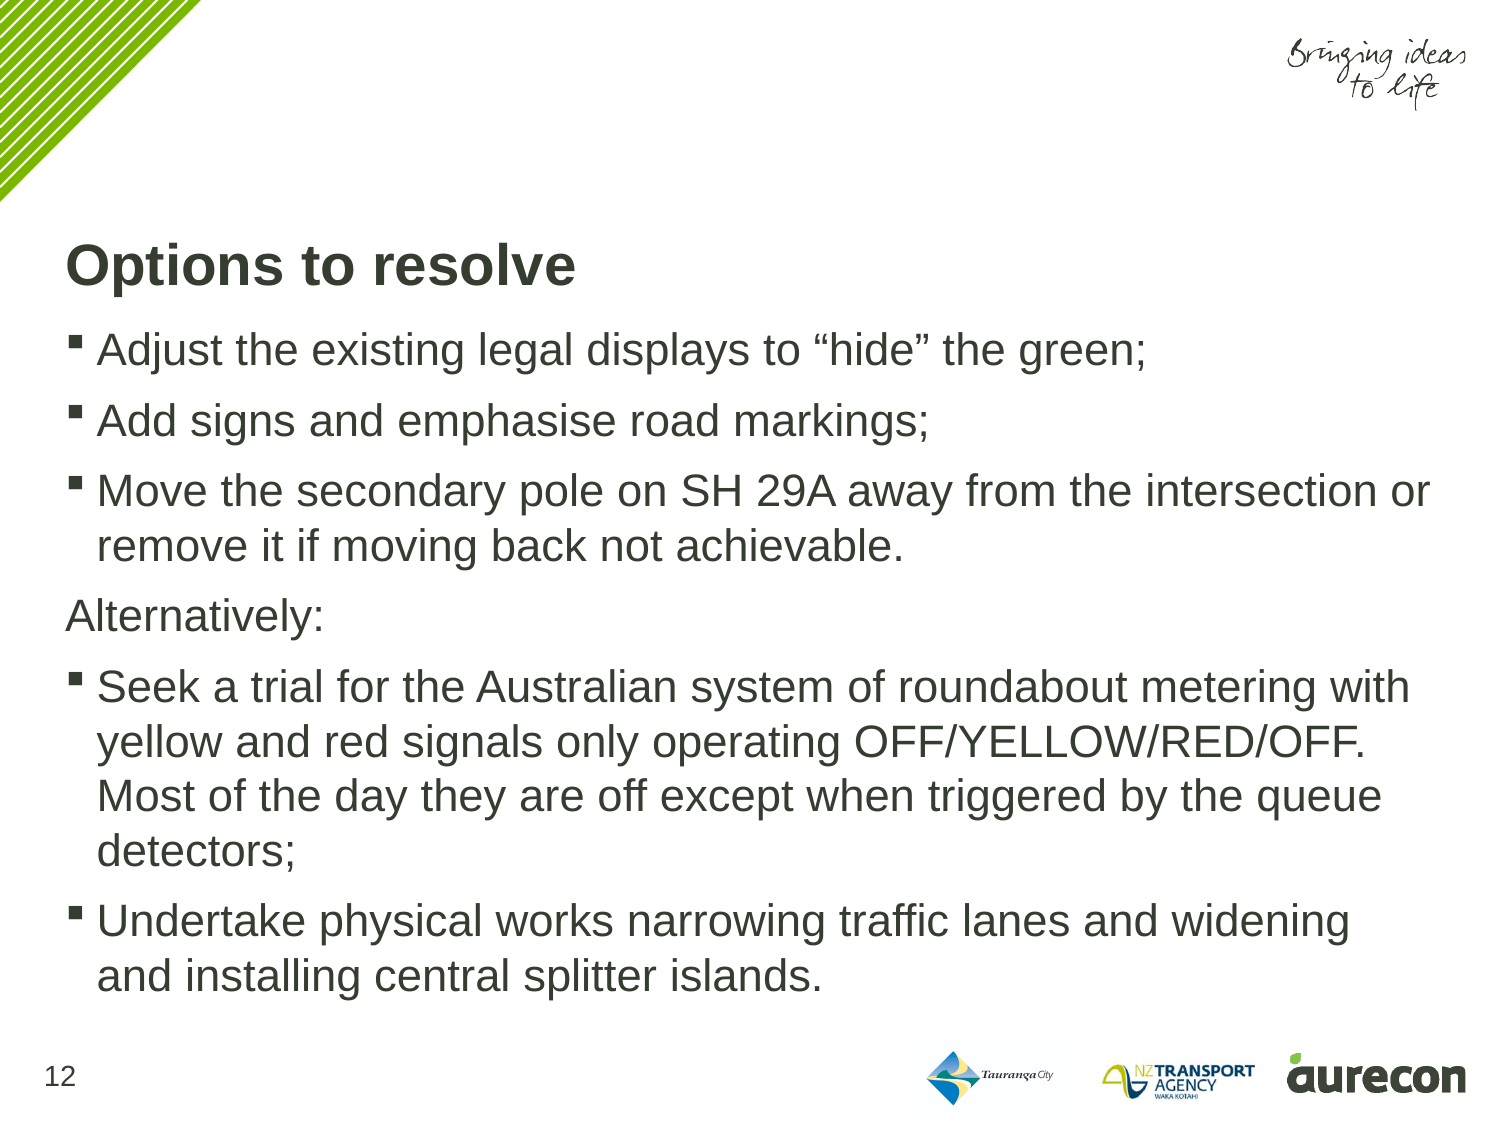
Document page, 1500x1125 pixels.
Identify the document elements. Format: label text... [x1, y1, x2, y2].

picture [1287, 38, 1466, 111]
picture [909, 1038, 1069, 1118]
list Options to resolve [50, 212, 1450, 313]
picture [1086, 1045, 1270, 1113]
picture [1287, 1053, 1466, 1093]
list Adjust the existing legal displays to “hide” the green; Add signs and emphasise road markings; Move the secondary pole on SH 29A away from the intersection or remove it if moving back not achievable. Alternatively: Seek a trial for the Australian system of roundabout metering with yellow and red signals only operating OFF/YELLOW/RED/OFF. Most of the day they are off except when triggered by the queue detectors; Undertake physical works narrowing traffic lanes and widening and installing central splitter islands. [50, 313, 1450, 1013]
